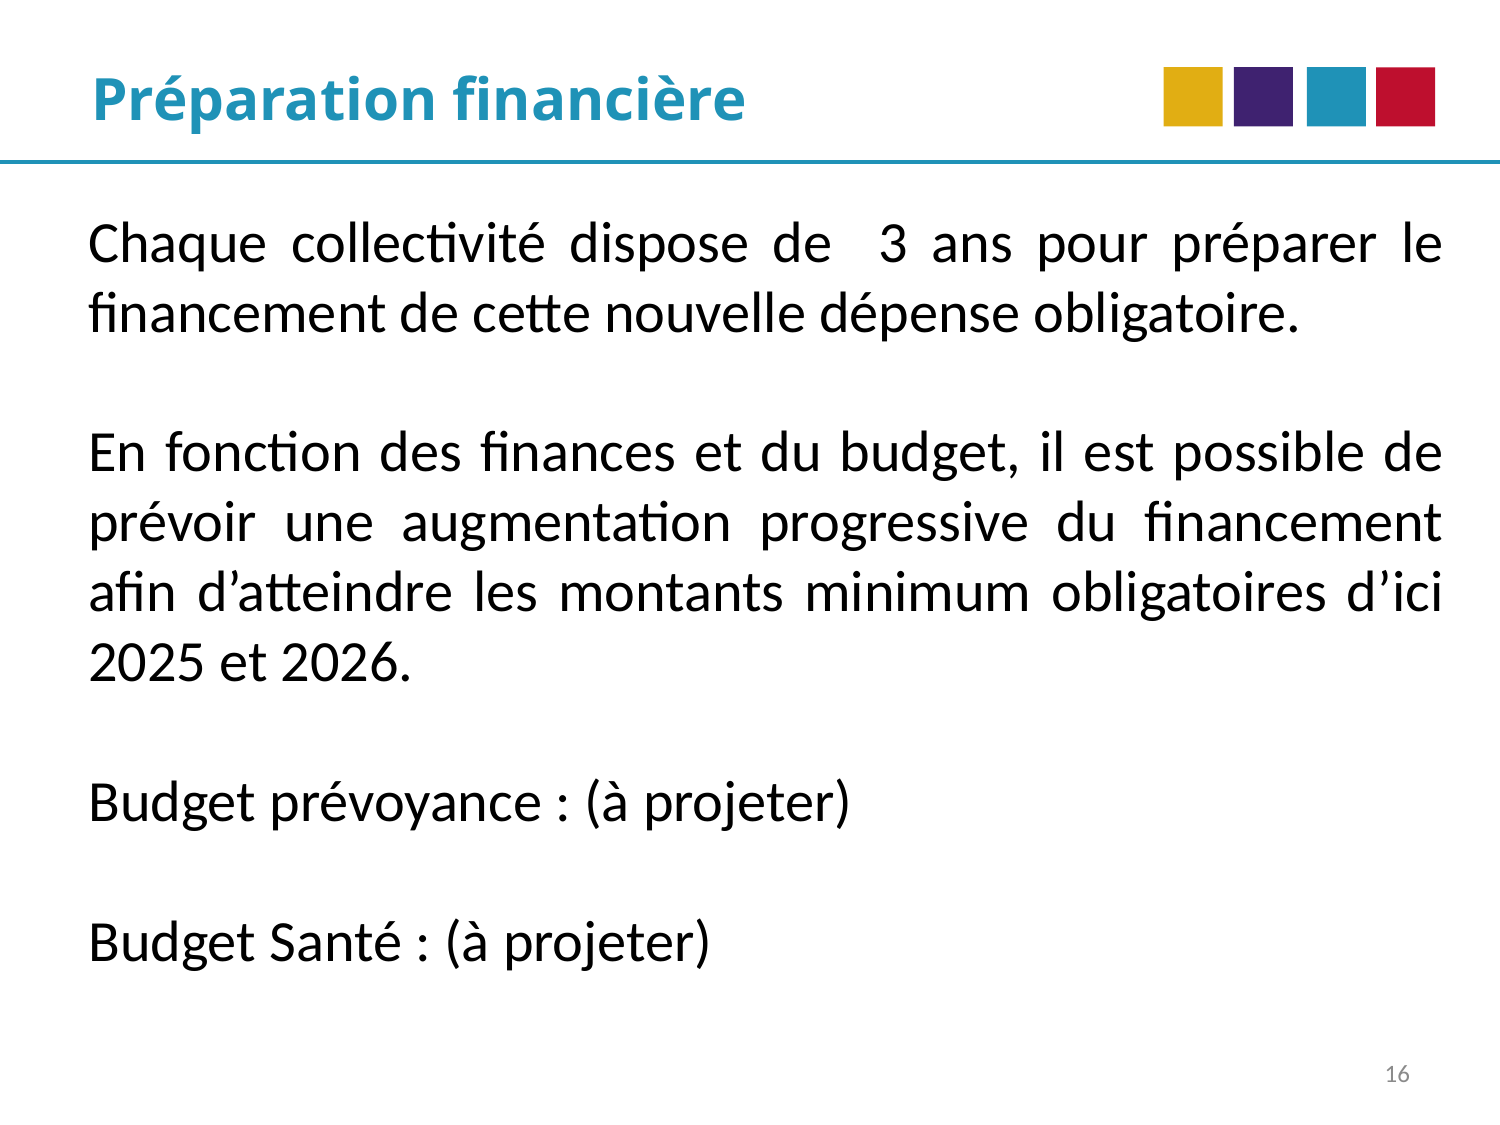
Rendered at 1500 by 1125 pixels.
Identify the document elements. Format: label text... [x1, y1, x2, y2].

slide_number 16 [1074, 1042, 1425, 1103]
text_box Chaque collectivité dispose de 3 ans pour préparer le financement de cette nouvelle dépense obligatoire. En fonction des finances et du budget, il est possible de prévoir une augmentation progressive du financement afin d’atteindre les montants minimum obligatoires d’ici 2025 et 2026. Budget prévoyance : (à projeter) Budget Santé : (à projeter) [73, 196, 1459, 981]
text_box Préparation financière [76, 34, 1427, 160]
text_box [1163, 66, 1436, 127]
